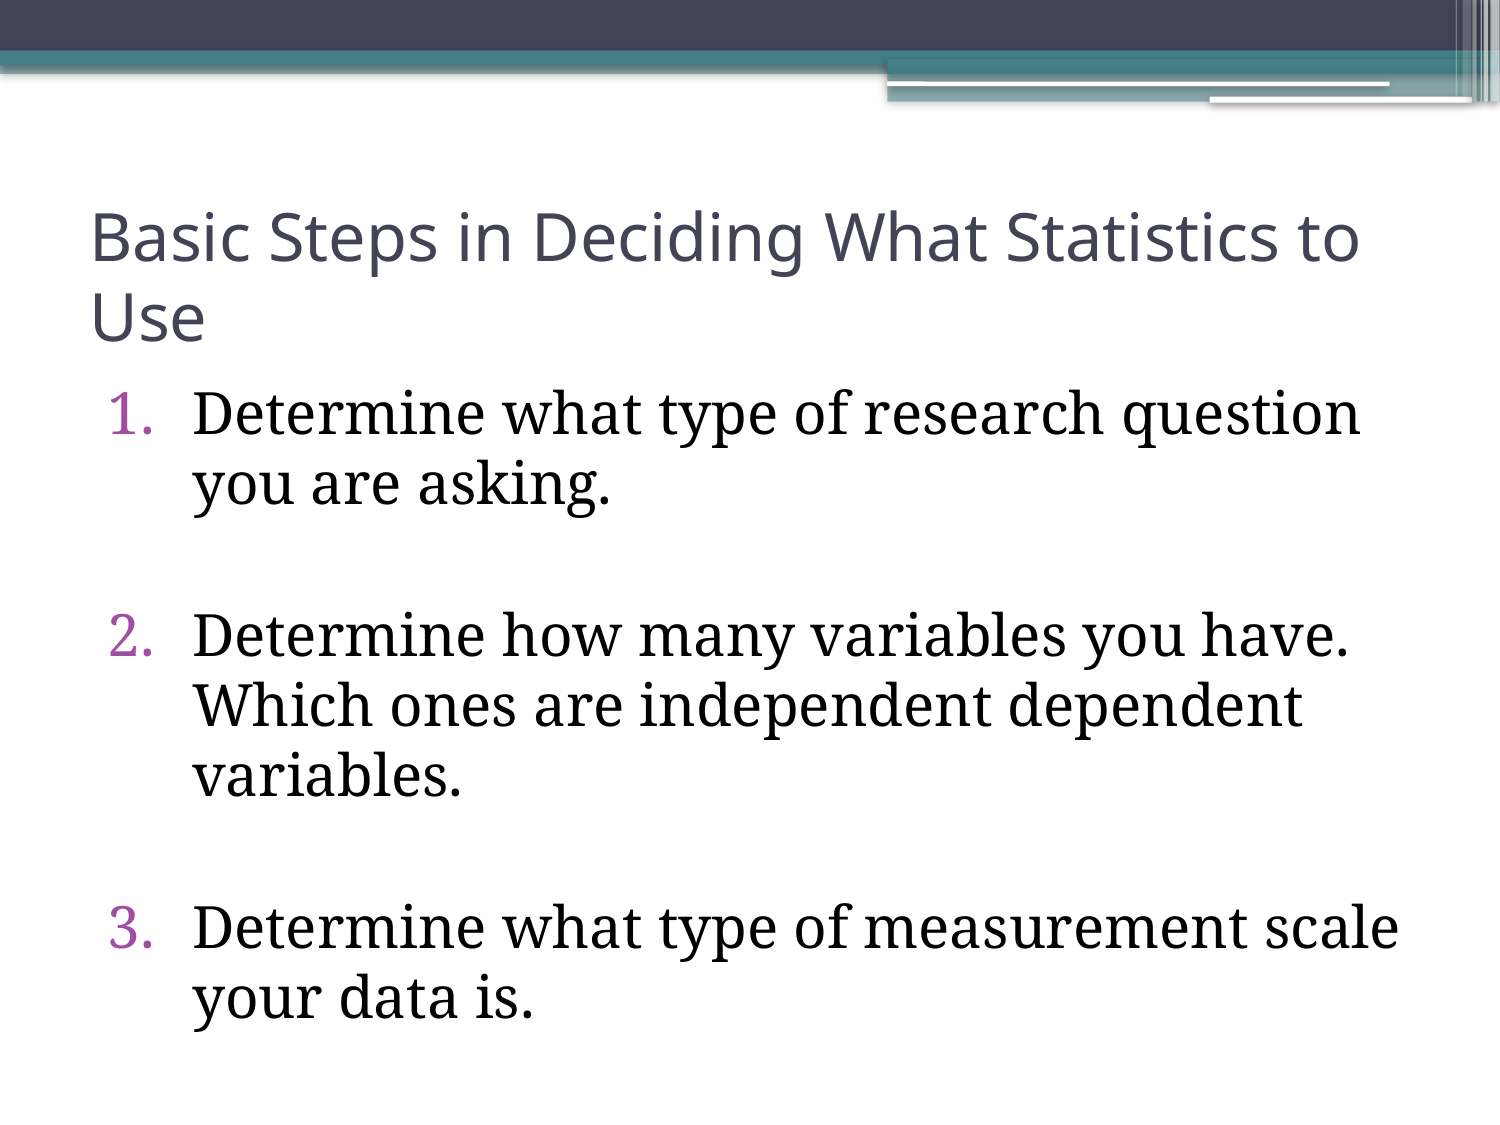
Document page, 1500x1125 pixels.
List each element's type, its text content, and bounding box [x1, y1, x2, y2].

title Basic Steps in Deciding What Statistics to Use [75, 187, 1425, 363]
list Determine what type of research question you are asking. Determine how many variables you have. Which ones are independent dependent variables. Determine what type of measurement scale your data is. [75, 368, 1425, 1079]
